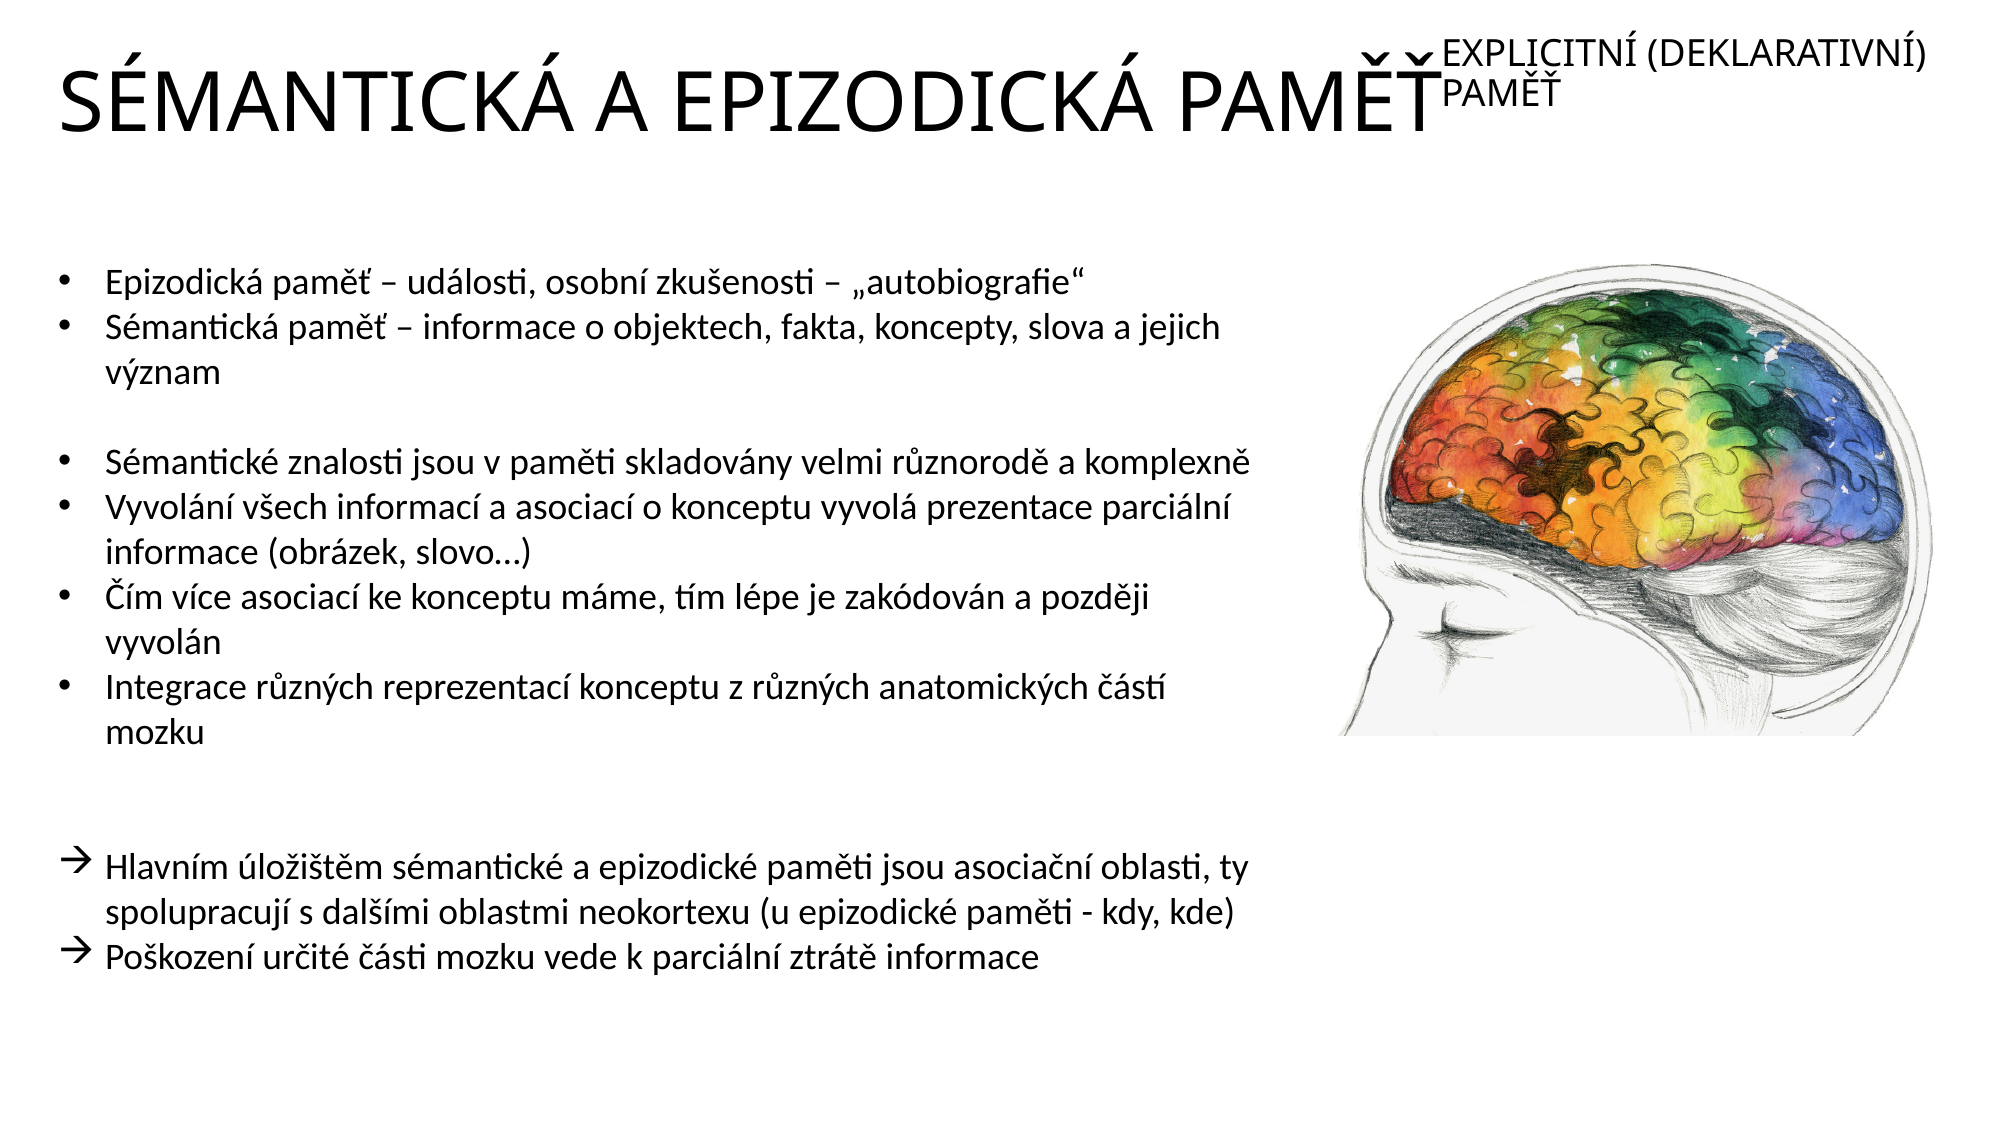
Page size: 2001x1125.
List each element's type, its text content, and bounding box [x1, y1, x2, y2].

text_box EXPLICITNÍ (DEKLARATIVNÍ) PAMĚŤ [1426, 26, 2000, 78]
text_box Epizodická paměť – události, osobní zkušenosti – „autobiografie“ Sémantická paměť – informace o objektech, fakta, koncepty, slova a jejich význam Sémantické znalosti jsou v paměti skladovány velmi různorodě a komplexně Vyvolání všech informací a asociací o konceptu vyvolá prezentace parciální informace (obrázek, slovo…) Čím více asociací ke konceptu máme, tím lépe je zakódován a později vyvolán Integrace různých reprezentací konceptu z různých anatomických částí mozku Hlavním úložištěm sémantické a epizodické paměti jsou asociační oblasti, ty spolupracují s dalšími oblastmi neokortexu (u epizodické paměti - kdy, kde) Poškození určité části mozku vede k parciální ztrátě informace [43, 249, 1282, 1030]
text_box SÉMANTICKÁ A EPIZODICKÁ PAMĚŤ [44, 51, 1770, 270]
picture [1319, 249, 1956, 737]
